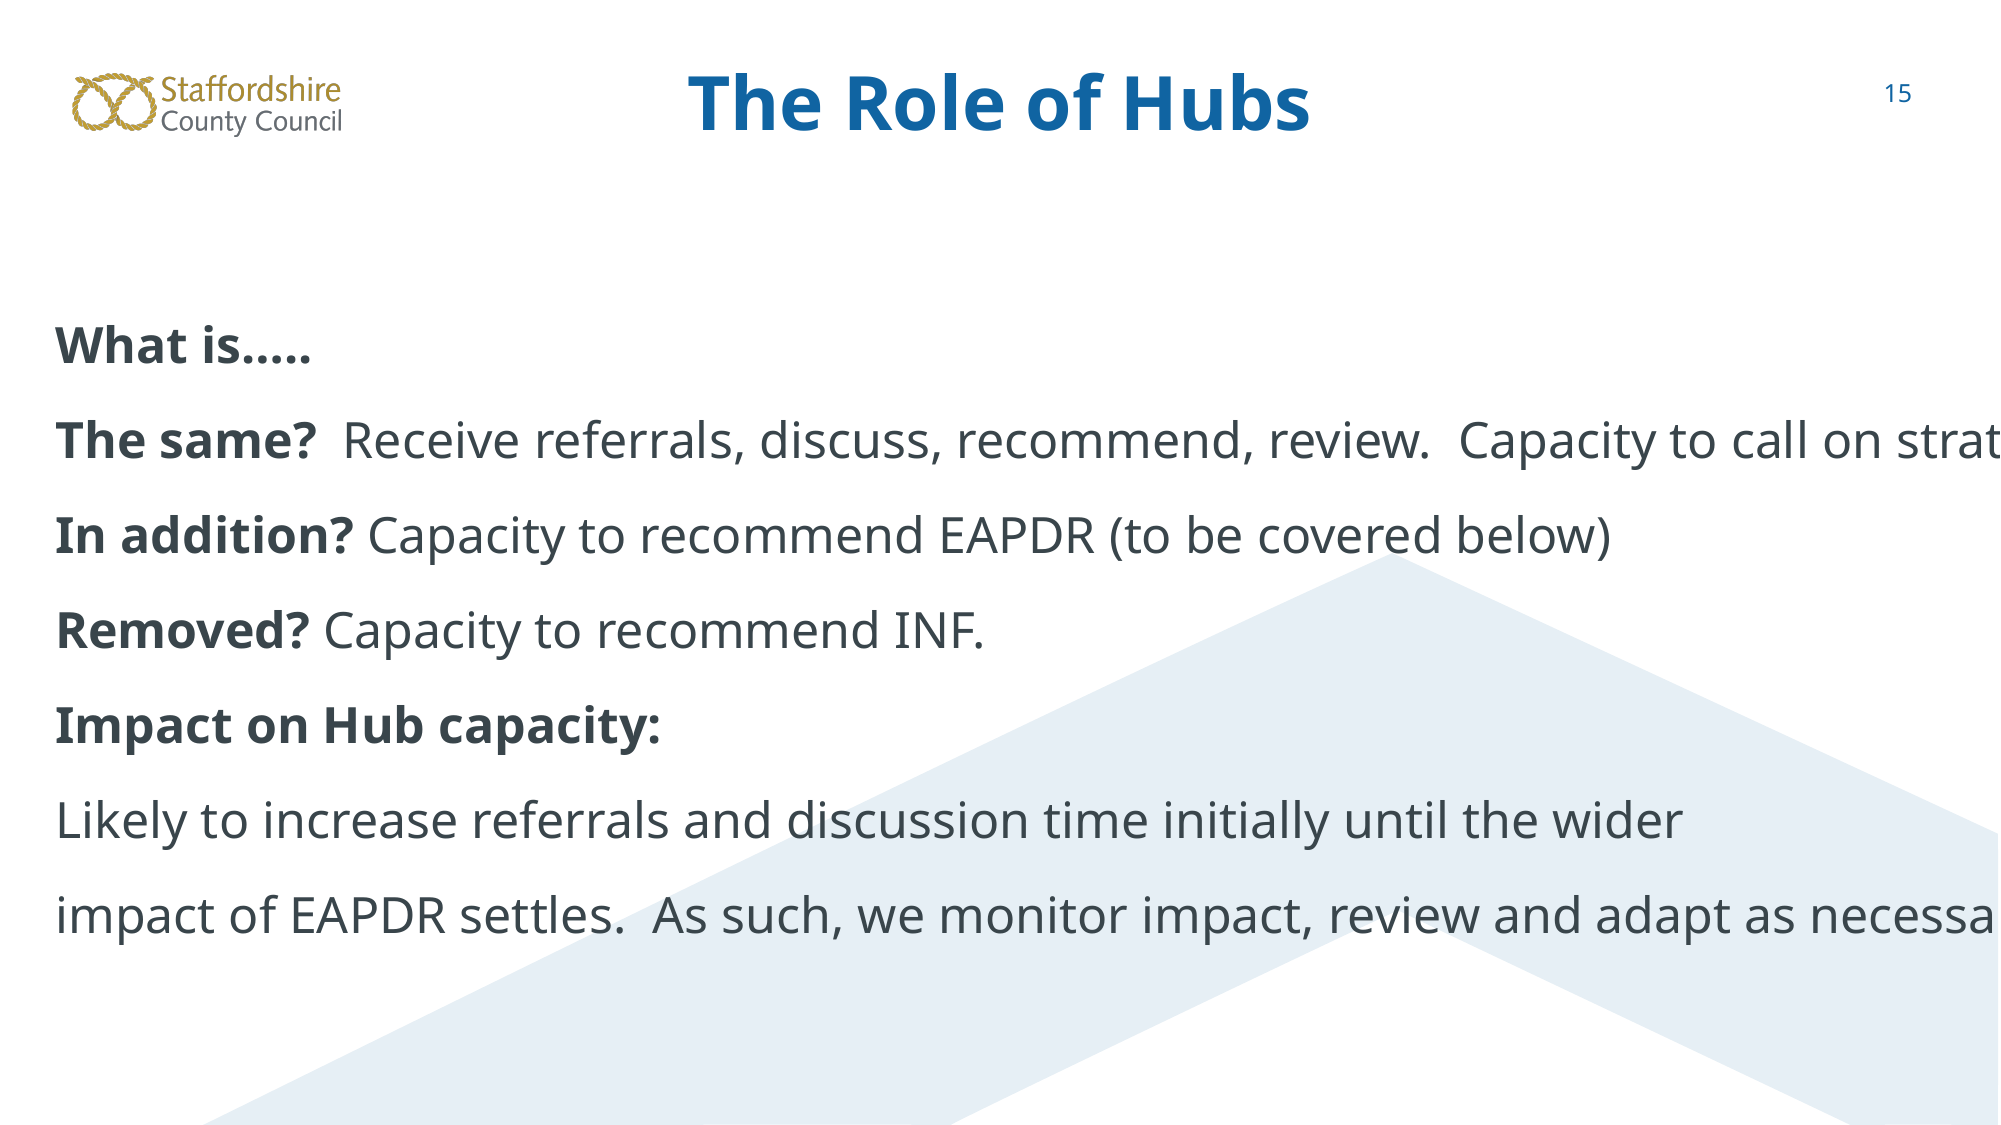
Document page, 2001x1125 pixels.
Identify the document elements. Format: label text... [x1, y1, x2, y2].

slide_number 15 [1863, 64, 1928, 125]
picture [72, 73, 137, 137]
text_box What is….. The same? Receive referrals, discuss, recommend, review. Capacity to call on strategic funds. In addition? Capacity to recommend EAPDR (to be covered below) Removed? Capacity to recommend INF. Impact on Hub capacity: Likely to increase referrals and discussion time initially until the wider impact of EAPDR settles. As such, we monitor impact, review and adapt as necessary. [55, 299, 1962, 1014]
text_box The Role of Hubs [137, 59, 1863, 278]
